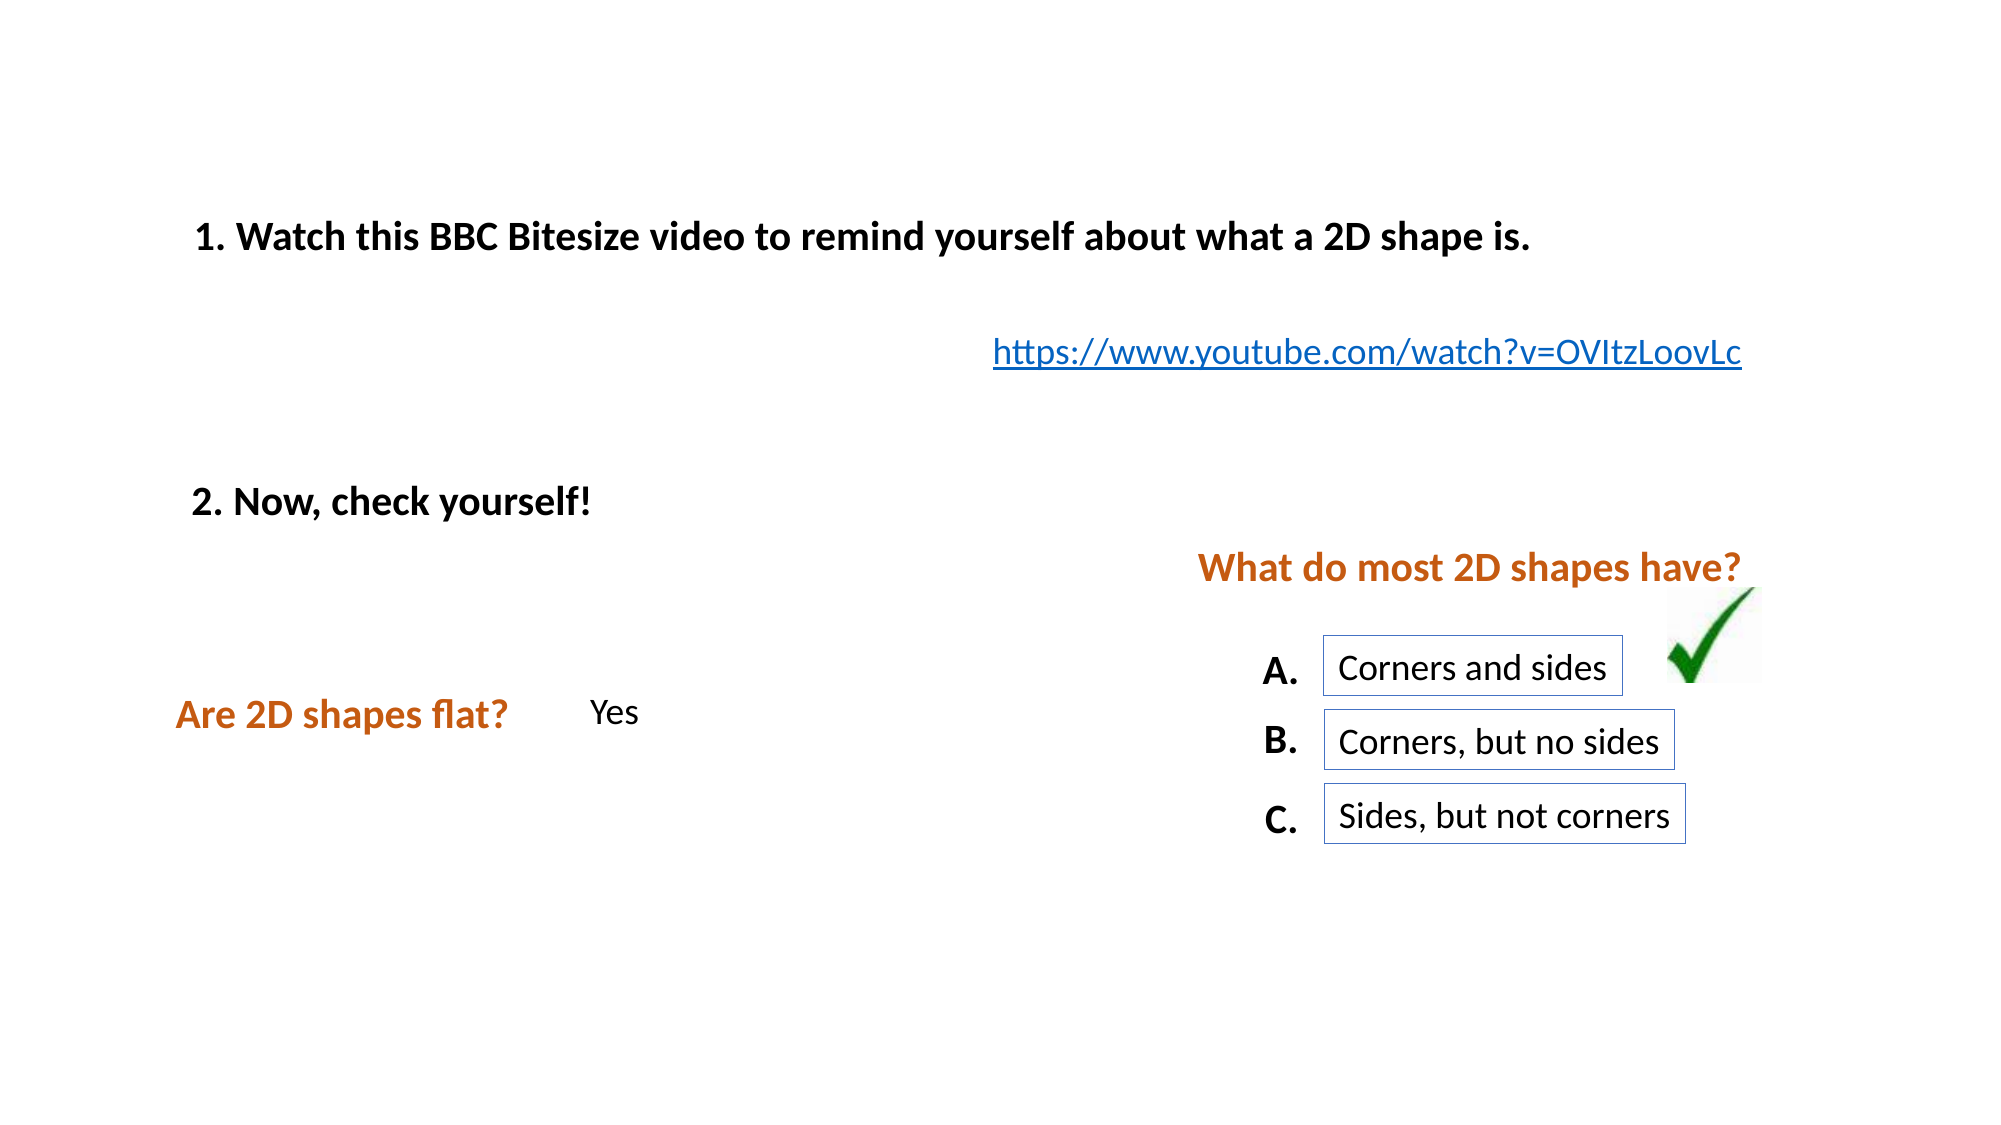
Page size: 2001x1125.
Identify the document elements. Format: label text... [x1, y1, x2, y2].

text_box B. [1248, 704, 1314, 770]
text_box Corners and sides [1323, 635, 1623, 696]
text_box https://www.youtube.com/watch?v=OVItzLoovLc [977, 319, 1757, 380]
text_box Are 2D shapes flat? [160, 679, 525, 745]
text_box 2. Now, check yourself! [176, 466, 608, 532]
text_box Yes [575, 679, 655, 740]
text_box Sides, but not corners [1324, 783, 1686, 844]
text_box Corners, but no sides [1324, 709, 1675, 770]
text_box What do most 2D shapes have? [1183, 532, 1758, 597]
text_box A. [1247, 635, 1315, 700]
picture [1667, 587, 1762, 683]
text_box 1. Watch this BBC Bitesize video to remind yourself about what a 2D shape is. [179, 201, 1548, 267]
text_box C. [1250, 784, 1314, 849]
